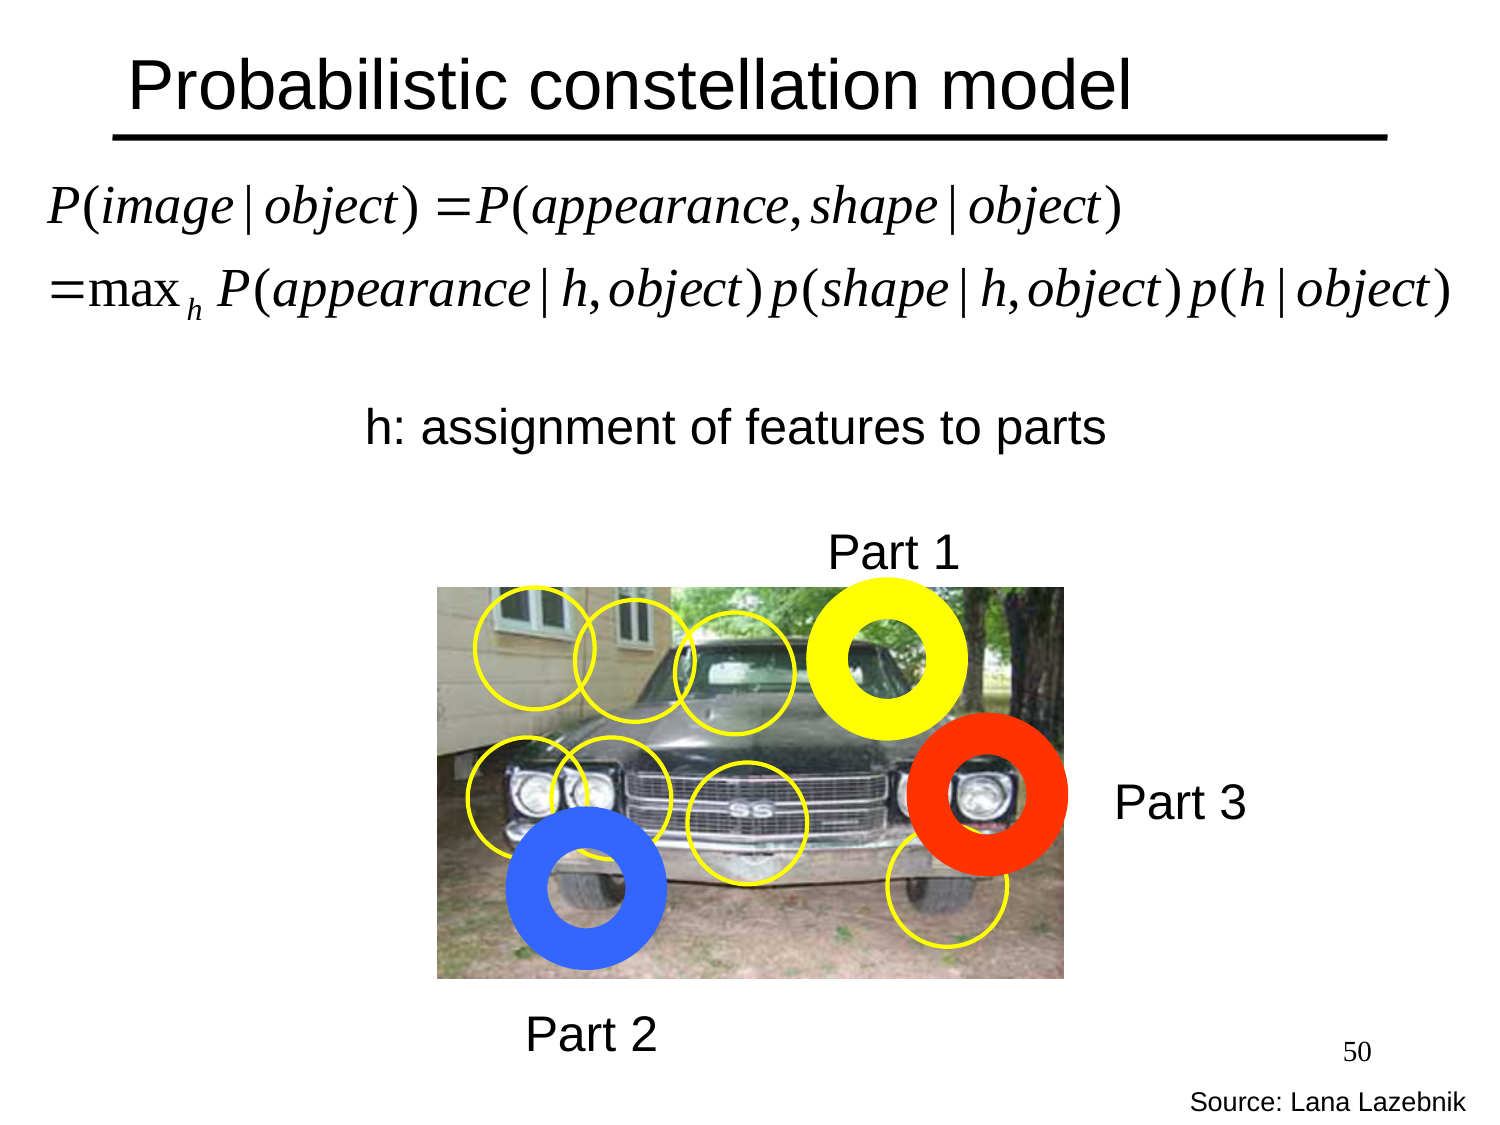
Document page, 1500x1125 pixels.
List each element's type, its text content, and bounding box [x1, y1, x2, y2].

picture [437, 587, 1064, 979]
text_box Source: Lana Lazebnik [1174, 1076, 1500, 1125]
text_box Part 3 [1099, 762, 1263, 838]
text_box Part 1 [812, 512, 976, 585]
text_box Part 2 [510, 993, 674, 1069]
slide_number 50 [1074, 1024, 1388, 1101]
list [37, 174, 1463, 331]
text_box h: assignment of features to parts [349, 387, 1123, 463]
title Probabilistic constellation model [112, 12, 1388, 151]
